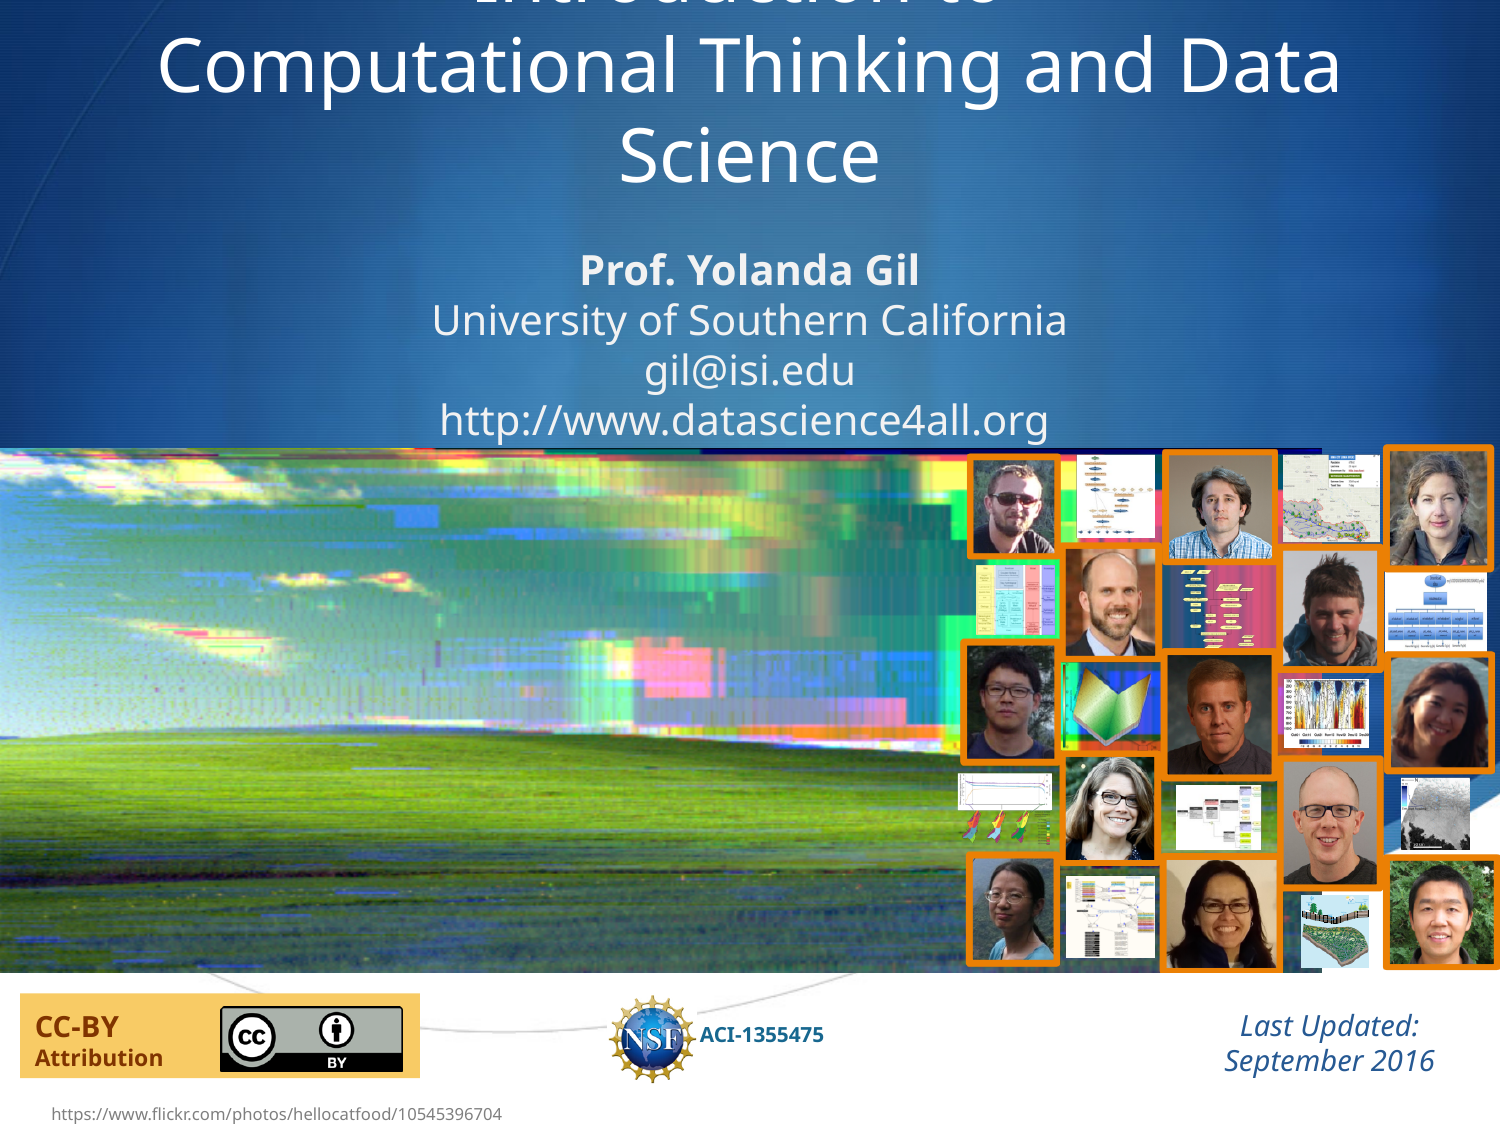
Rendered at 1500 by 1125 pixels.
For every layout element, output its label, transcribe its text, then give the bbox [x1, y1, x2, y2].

text_box https://www.flickr.com/photos/hellocatfood/10545396704 [36, 1096, 518, 1125]
text_box Last Updated: September 2016 [1209, 1000, 1450, 1085]
title Introduction to Computational Thinking and Data Science [0, 0, 1500, 198]
picture [0, 198, 1500, 1125]
text_box ACI-1355475 [698, 1014, 839, 1054]
text_box CC-BY Attribution [20, 993, 420, 1079]
text_box Prof. Yolanda Gil University of Southern California gil@isi.edu http://www.datascience4all.org [416, 236, 1084, 431]
